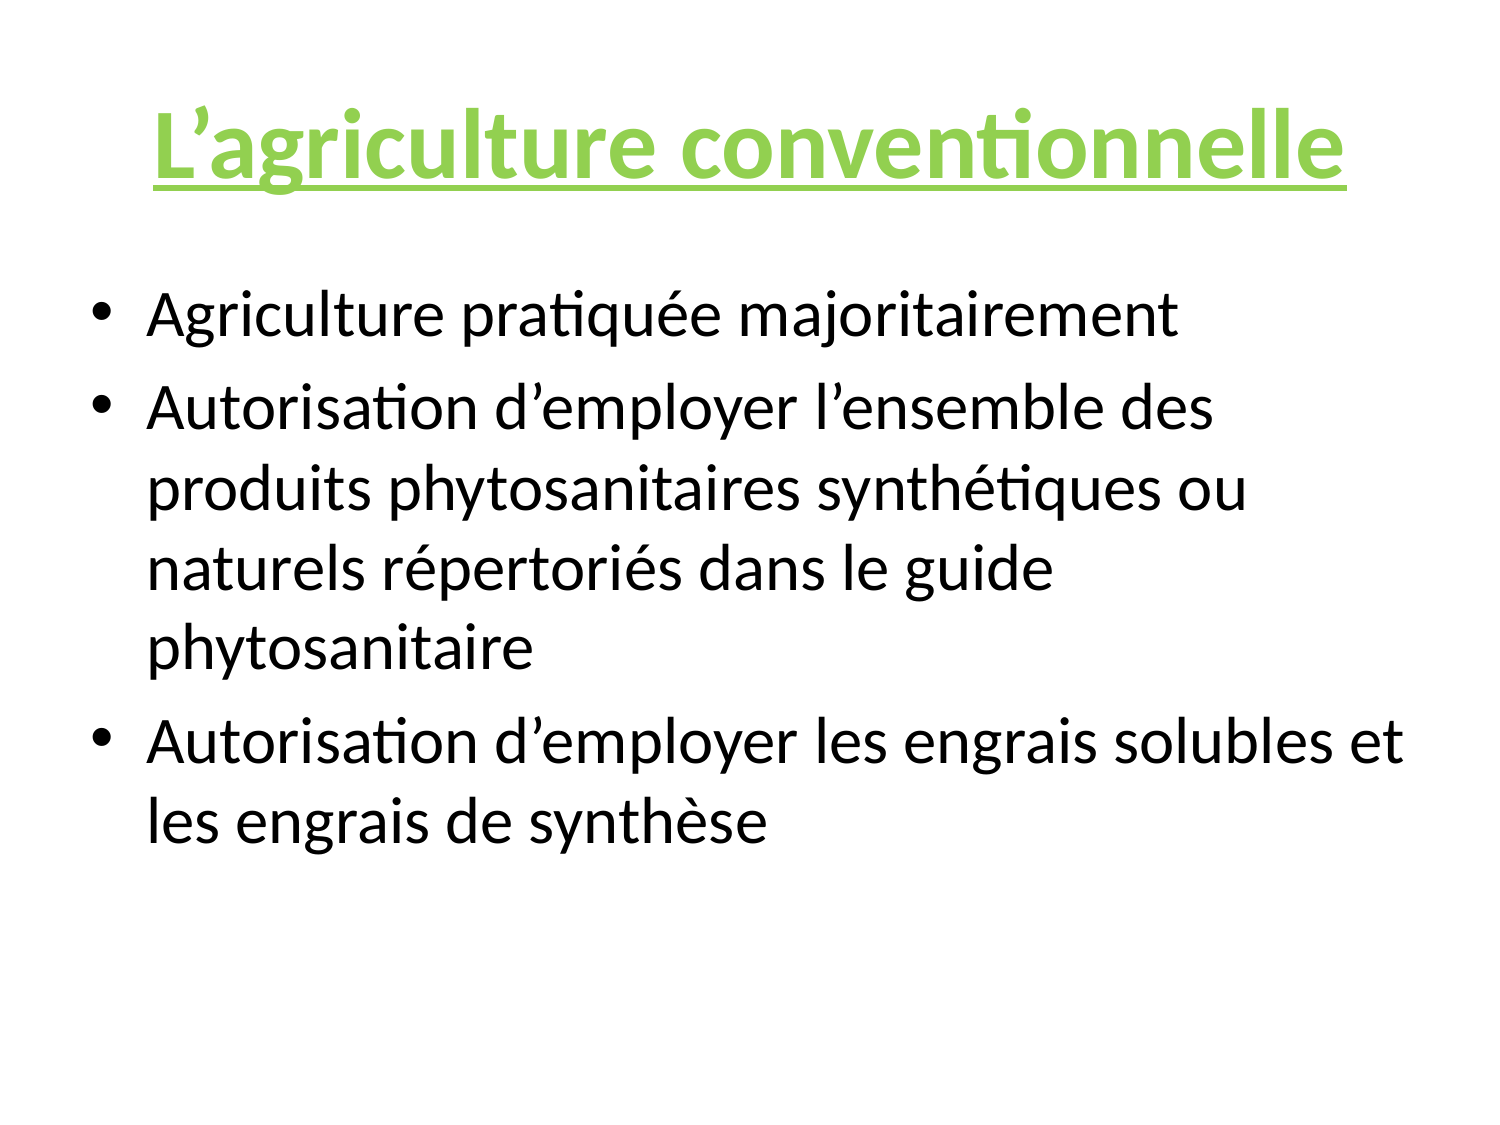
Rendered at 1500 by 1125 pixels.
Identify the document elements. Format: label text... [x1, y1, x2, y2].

list Agriculture pratiquée majoritairement Autorisation d’employer l’ensemble des produits phytosanitaires synthétiques ou naturels répertoriés dans le guide phytosanitaire Autorisation d’employer les engrais solubles et les engrais de synthèse [75, 262, 1425, 1005]
title L’agriculture conventionnelle [75, 45, 1425, 233]
